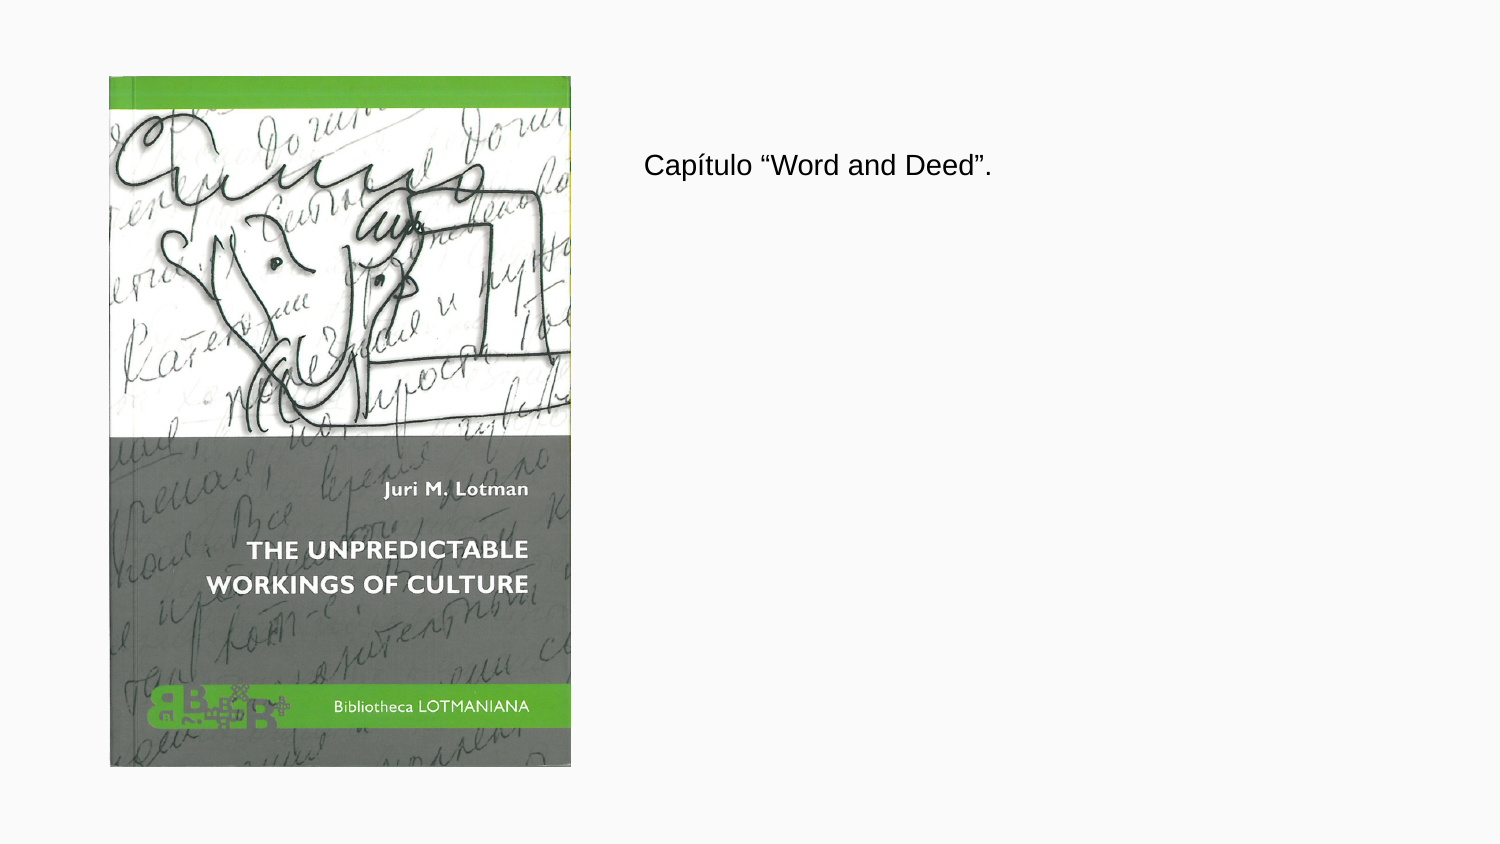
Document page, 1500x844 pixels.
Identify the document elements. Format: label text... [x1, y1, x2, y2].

text_box Capítulo “Word and Deed”. [628, 139, 1239, 189]
picture [108, 76, 571, 768]
